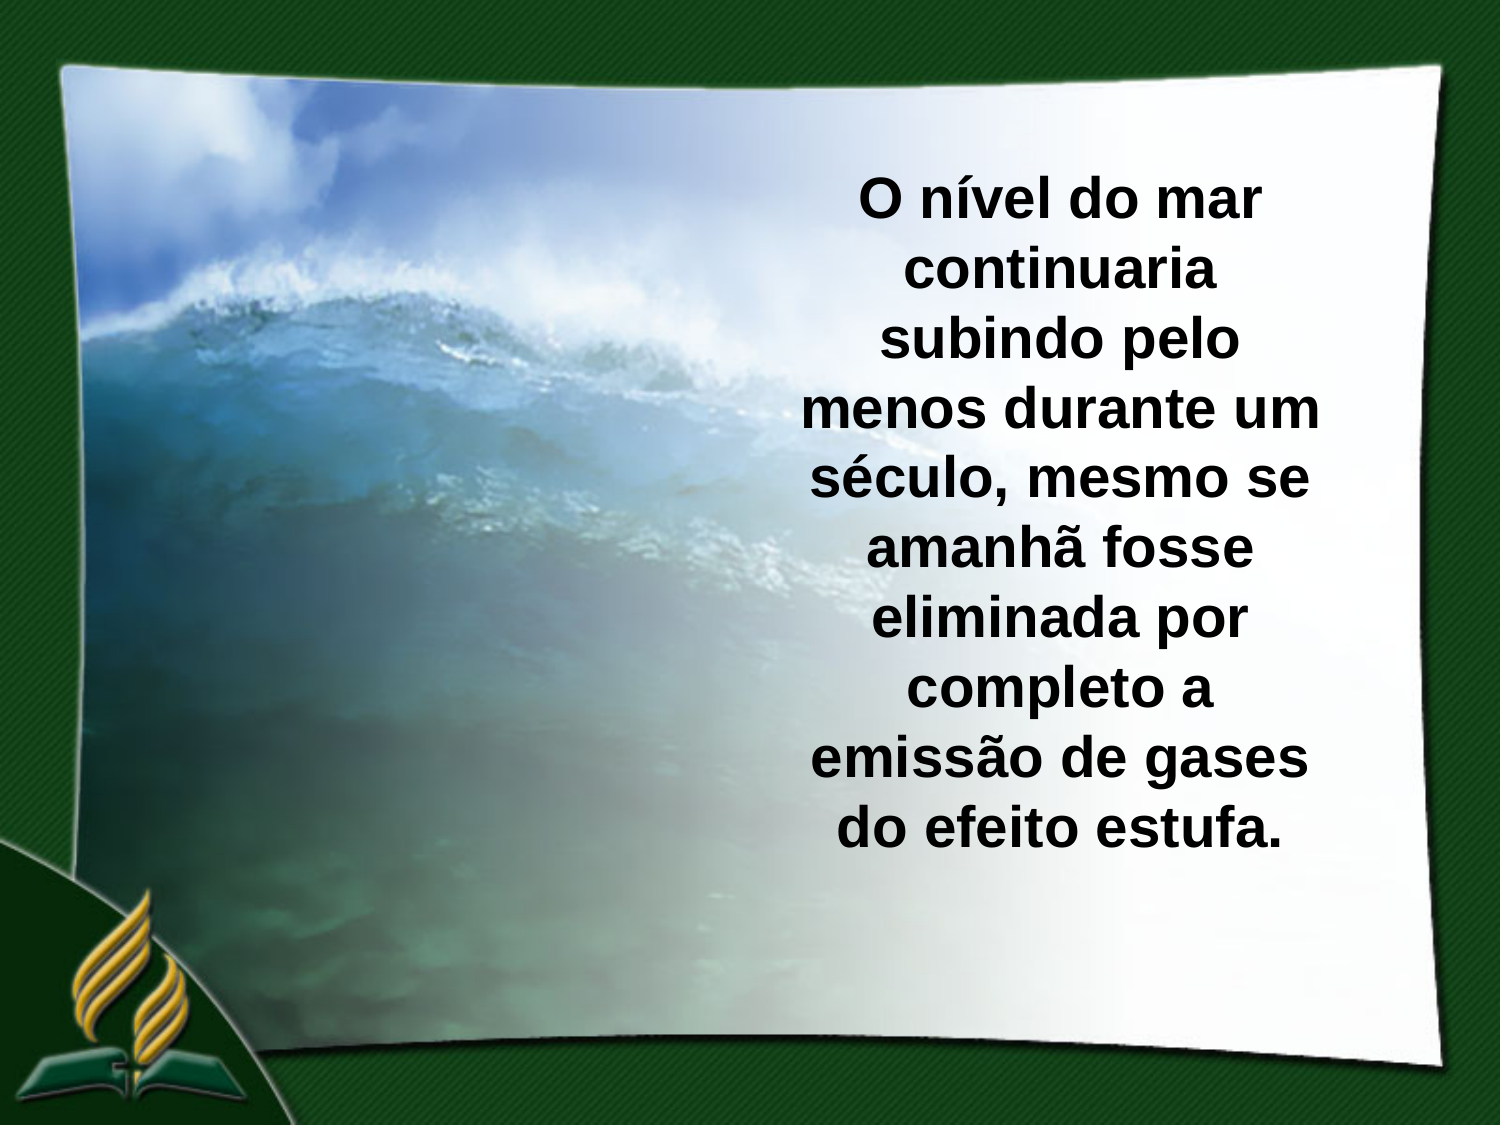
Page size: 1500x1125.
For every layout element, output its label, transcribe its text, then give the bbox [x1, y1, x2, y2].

text_box O nível do mar continuaria subindo pelo menos durante um século, mesmo se amanhã fosse eliminada por completo a emissão de gases do efeito estufa. [785, 152, 1336, 937]
picture [0, 0, 1500, 1125]
